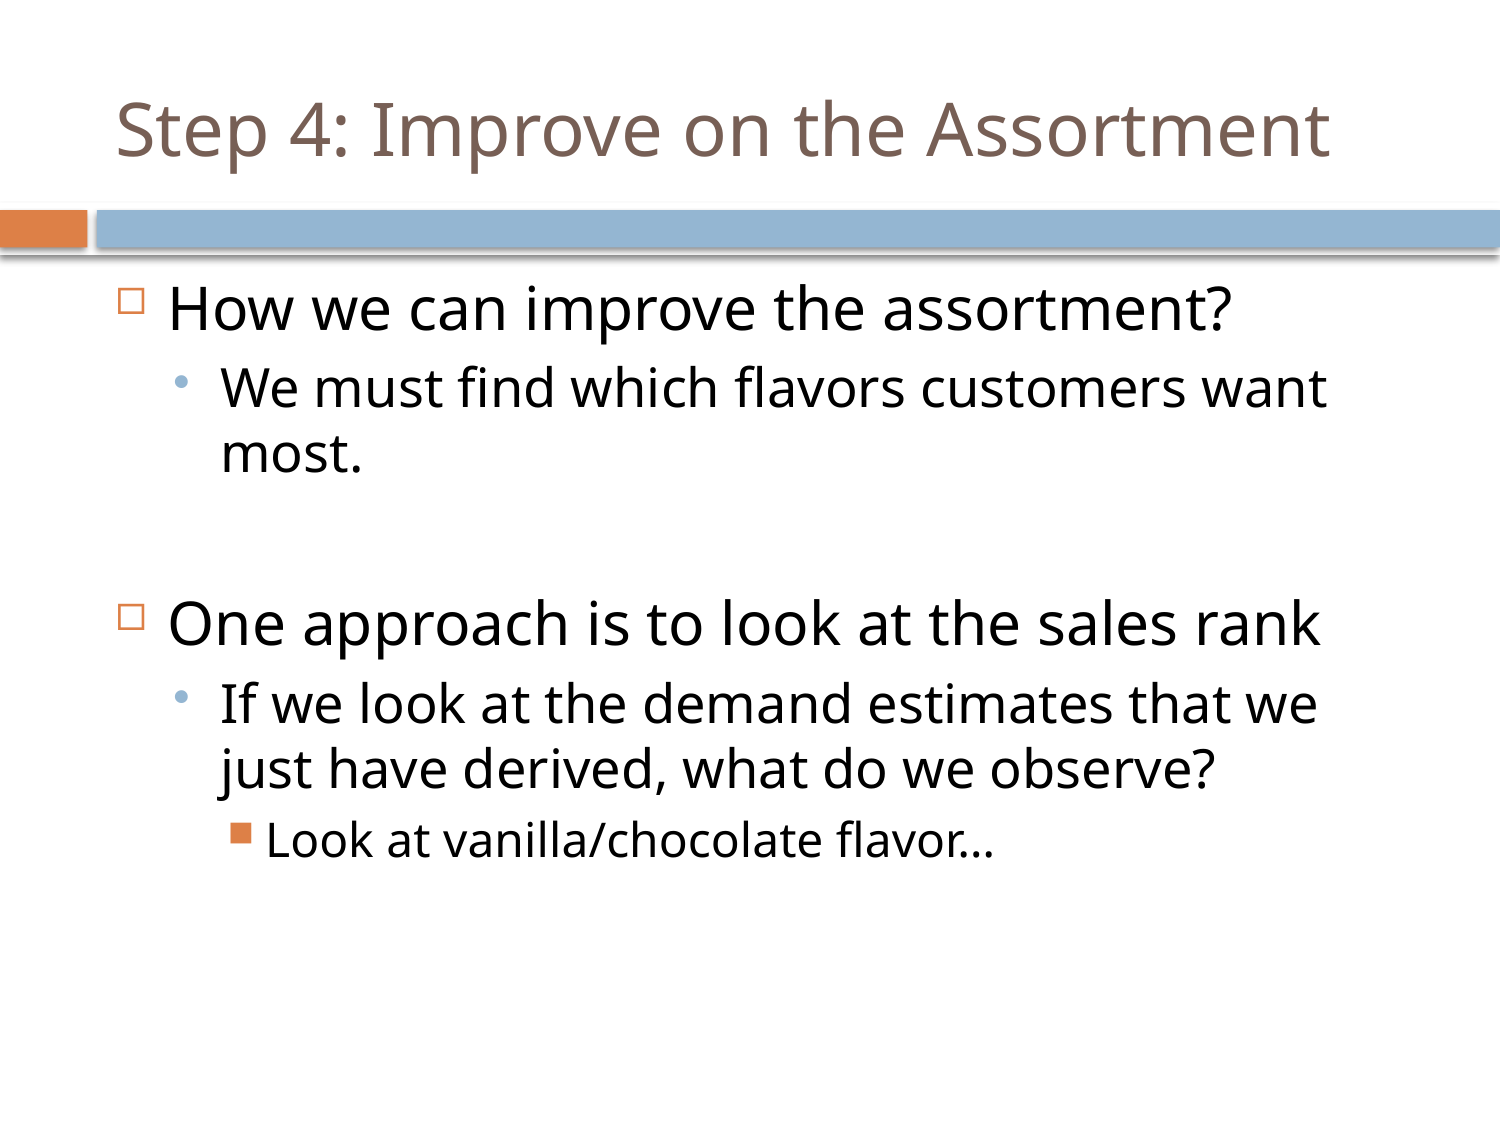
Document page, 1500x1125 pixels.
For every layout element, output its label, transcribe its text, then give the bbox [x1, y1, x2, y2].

title Step 4: Improve on the Assortment [100, 45, 1438, 209]
list How we can improve the assortment? We must find which flavors customers want most. One approach is to look at the sales rank If we look at the demand estimates that we just have derived, what do we observe? Look at vanilla/chocolate flavor… [100, 262, 1438, 1000]
